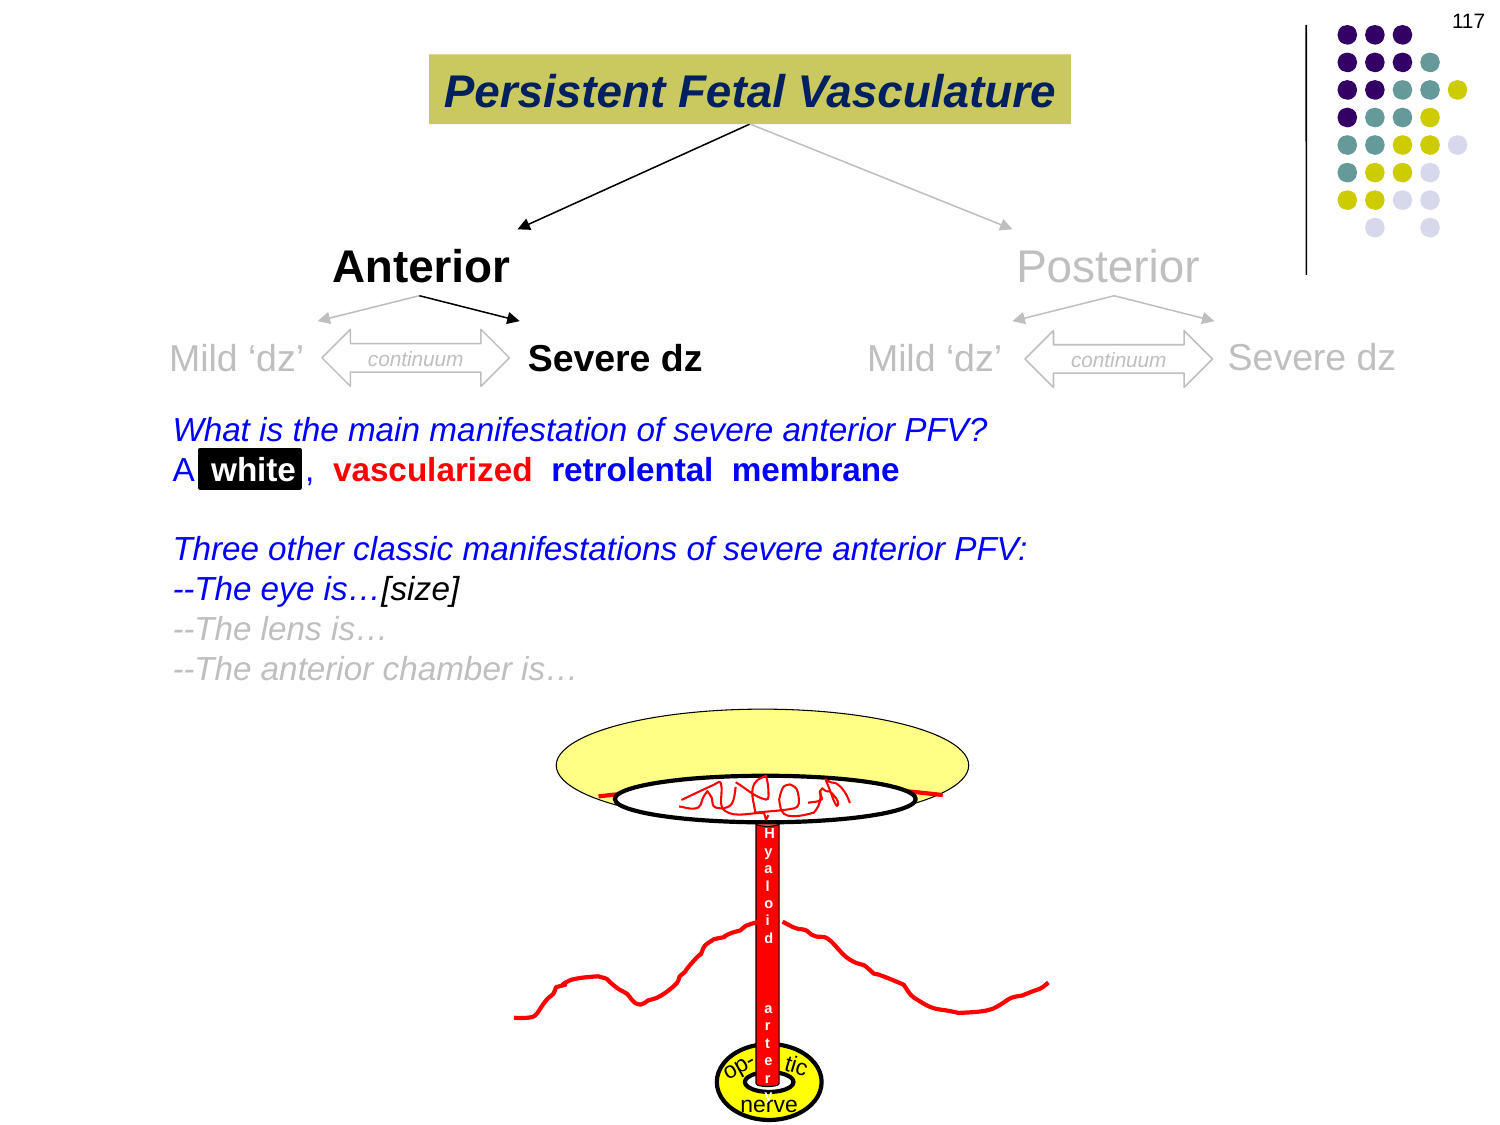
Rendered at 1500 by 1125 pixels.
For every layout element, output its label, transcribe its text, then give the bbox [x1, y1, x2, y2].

text_box Mild ‘dz’ [154, 326, 319, 387]
slide_number 117 [1149, 0, 1500, 75]
text_box tic [782, 1037, 829, 1093]
text_box Severe dz [513, 326, 718, 387]
text_box [768, 773, 869, 780]
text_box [517, 124, 749, 230]
text_box op- [700, 1031, 753, 1098]
text_box [513, 919, 760, 1021]
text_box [317, 295, 520, 322]
text_box Posterior [1001, 229, 1215, 299]
text_box [554, 707, 971, 800]
text_box [661, 773, 764, 780]
text_box continuum [1022, 329, 1215, 390]
text_box What is the main manifestation of severe anterior PFV? A white , vascularized retrolental membrane Three other classic manifestations of severe anterior PFV: --The eye is…[size] --The lens is… --The anterior chamber is… [157, 400, 1044, 695]
text_box Hyaloid artery [753, 829, 782, 1089]
text_box [716, 1092, 725, 1106]
text_box [754, 773, 770, 780]
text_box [749, 124, 1013, 230]
text_box Mild ‘dz’ [852, 326, 1017, 387]
text_box Severe dz [1212, 325, 1412, 386]
text_box [781, 919, 1050, 1016]
text_box Persistent Fetal Vasculature [429, 54, 1071, 125]
text_box [813, 1074, 824, 1106]
text_box nerve [725, 1082, 813, 1125]
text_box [1012, 295, 1215, 322]
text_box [598, 781, 943, 822]
text_box continuum [319, 329, 512, 389]
text_box Anterior [317, 229, 526, 299]
